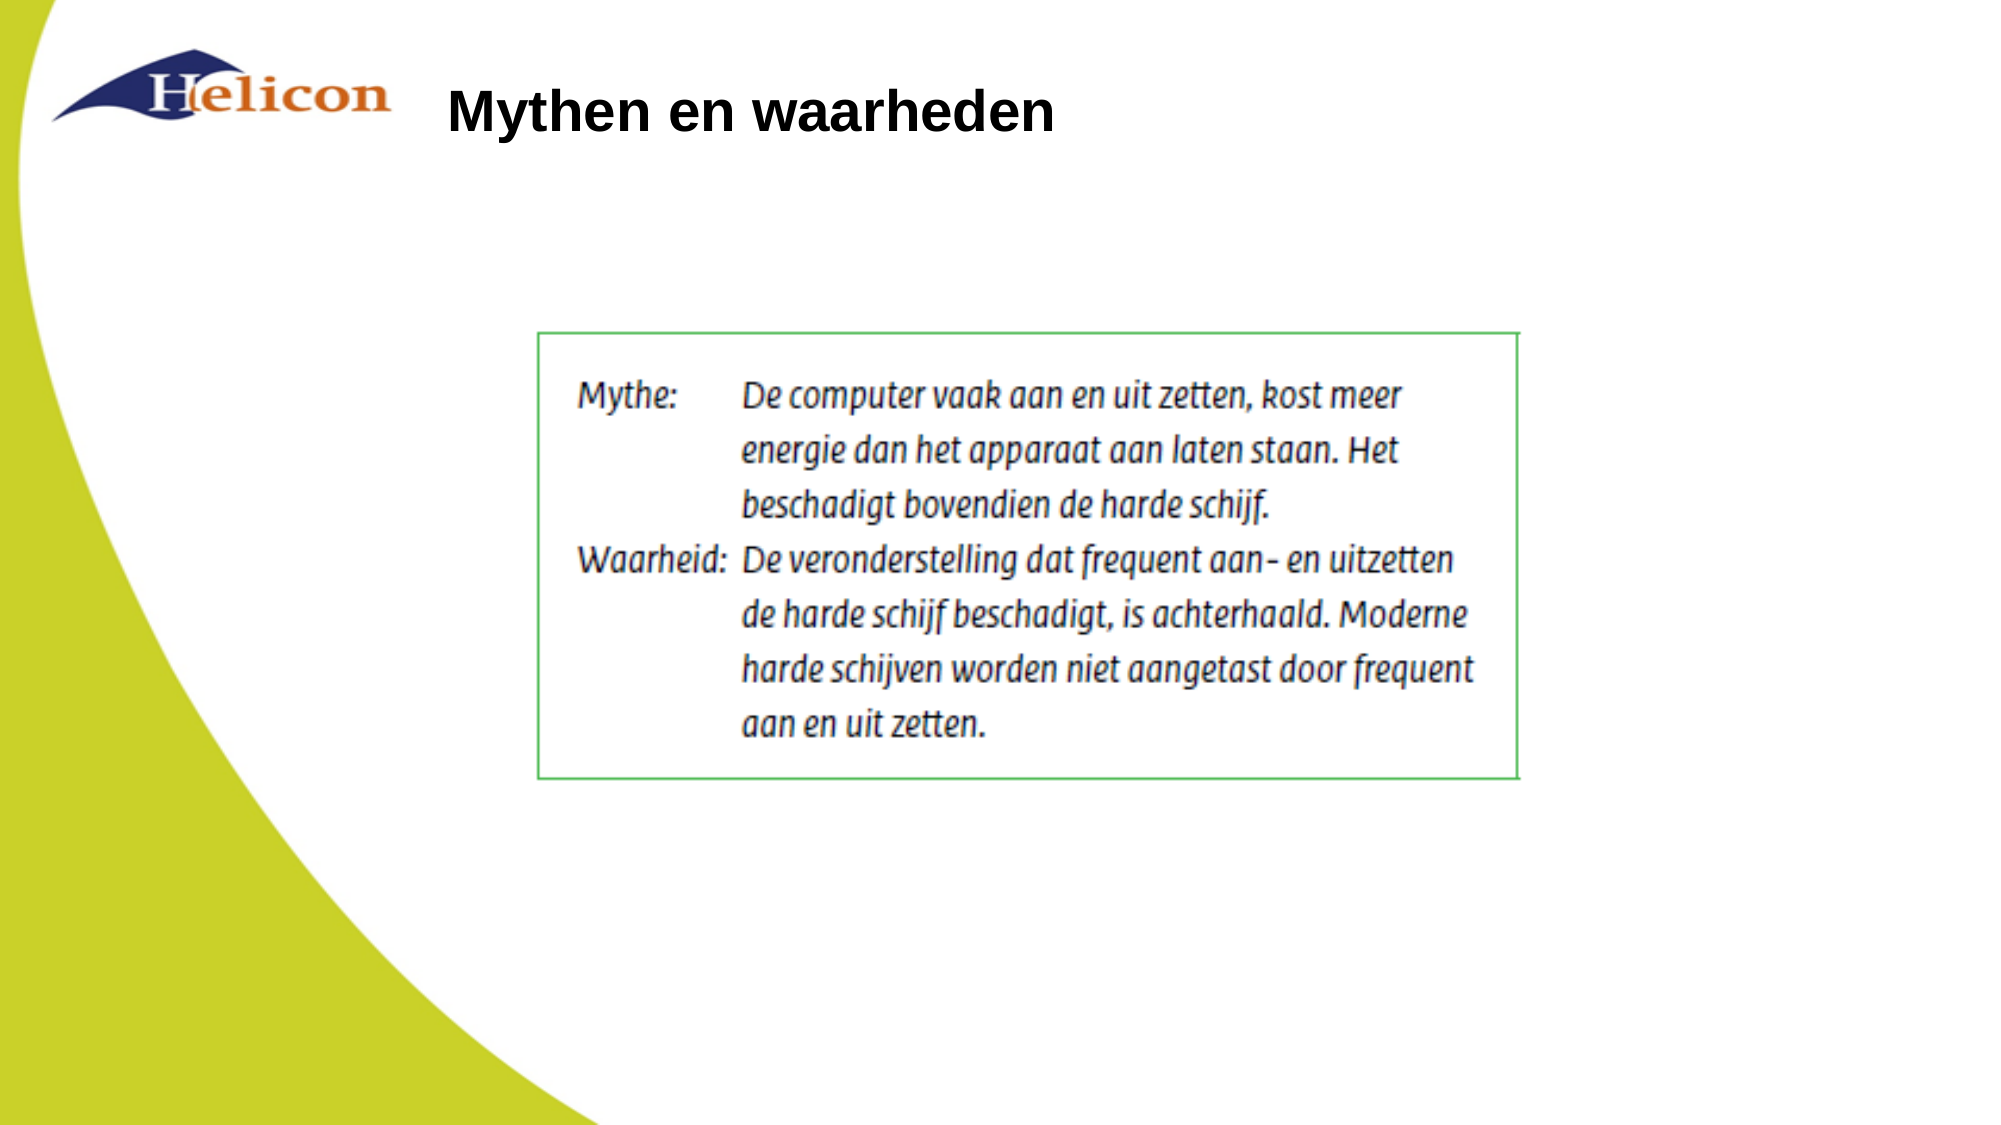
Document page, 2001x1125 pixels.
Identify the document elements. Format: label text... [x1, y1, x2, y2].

title Mythen en waarheden [432, 54, 1887, 161]
picture [0, 0, 2000, 1125]
